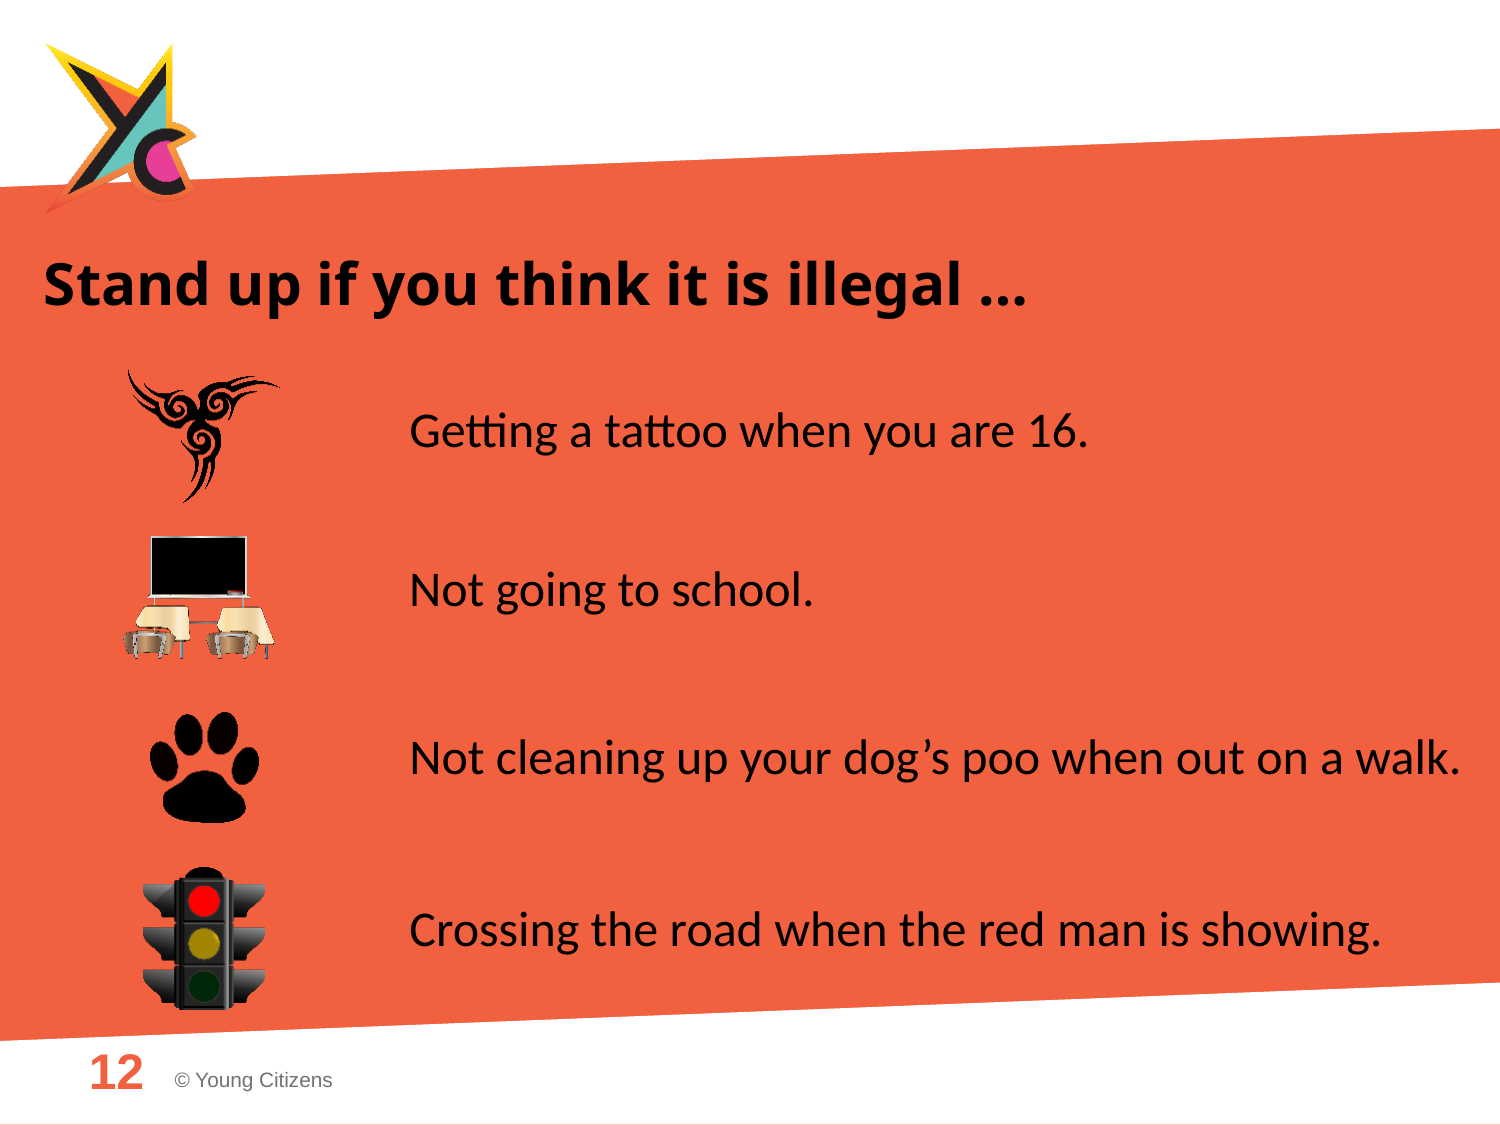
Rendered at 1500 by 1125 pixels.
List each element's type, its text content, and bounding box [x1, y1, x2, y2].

picture [128, 368, 280, 503]
text_box Stand up if you think it is illegal … [29, 247, 1465, 326]
text_box Getting a tattoo when you are 16. [394, 390, 1204, 466]
text_box [0, 0, 1500, 189]
picture [45, 43, 197, 214]
picture [122, 536, 275, 665]
text_box Crossing the road when the red man is showing. [394, 889, 1482, 965]
picture [150, 712, 259, 823]
text_box © Young Citizens [205, 1058, 999, 1099]
text_box Not going to school. [394, 548, 1305, 624]
text_box [0, 981, 1500, 1125]
text_box [0, 130, 1500, 1039]
picture [143, 867, 265, 1010]
text_box 12 [73, 1032, 205, 1107]
text_box Not cleaning up your dog’s poo when out on a walk. [394, 717, 1500, 793]
